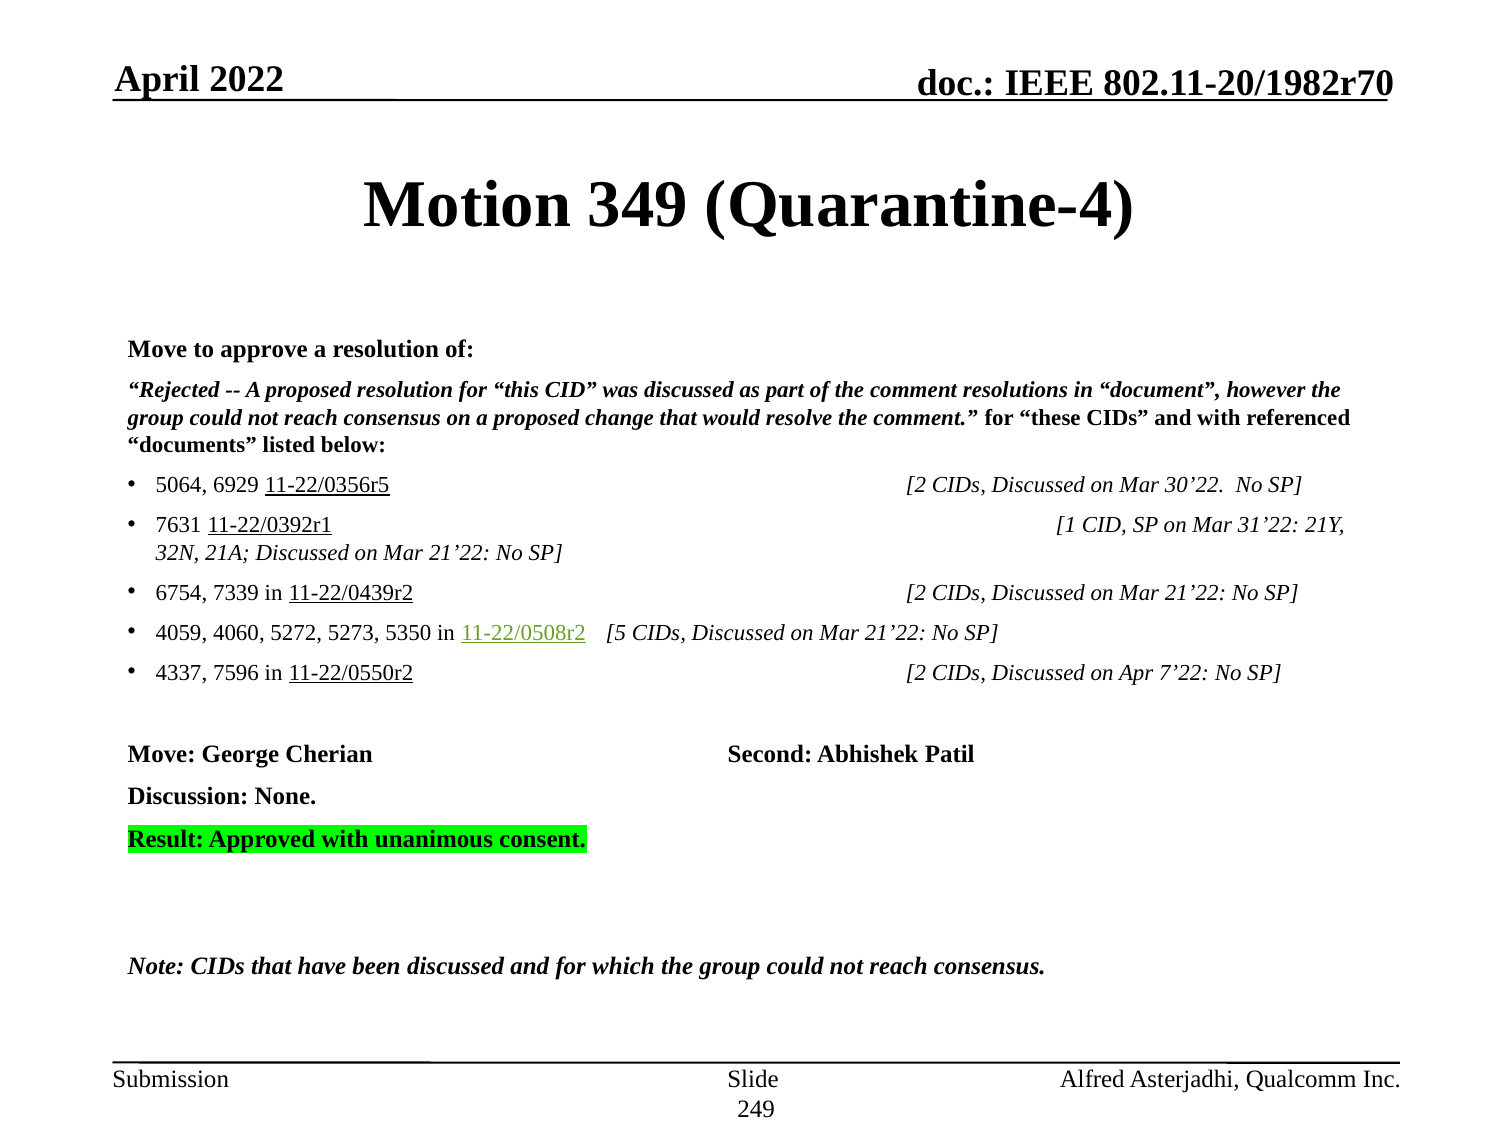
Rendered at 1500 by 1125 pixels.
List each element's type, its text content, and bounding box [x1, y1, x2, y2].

title Motion 349 (Quarantine-4) [112, 112, 1388, 288]
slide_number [114, 54, 423, 100]
slide_number Slide 249 [712, 1061, 800, 1123]
list Move to approve a resolution of: “Rejected -- A proposed resolution for “this CID” was discussed as part of the comment resolutions in “document”, however the group could not reach consensus on a proposed change that would resolve the comment.” for “these CIDs” and with referenced “documents” listed below: 5064, 6929 11-22/0356r5 [2 CIDs, Discussed on Mar 30’22. No SP] 7631 11-22/0392r1 [1 CID, SP on Mar 31’22: 21Y, 32N, 21A; Discussed on Mar 21’22: No SP] 6754, 7339 in 11-22/0439r2 [2 CIDs, Discussed on Mar 21’22: No SP] 4059, 4060, 5272, 5273, 5350 in 11-22/0508r2 [5 CIDs, Discussed on Mar 21’22: No SP] 4337, 7596 in 11-22/0550r2 [2 CIDs, Discussed on Apr 7’22: No SP] Move: George Cherian Second: Abhishek Patil Discussion: None. Result: Approved with unanimous consent. Note: CIDs that have been discussed and for which the group could not reach consensus. [112, 324, 1388, 1063]
footer Alfred Asterjadhi, Qualcomm Inc. [878, 1061, 1402, 1093]
